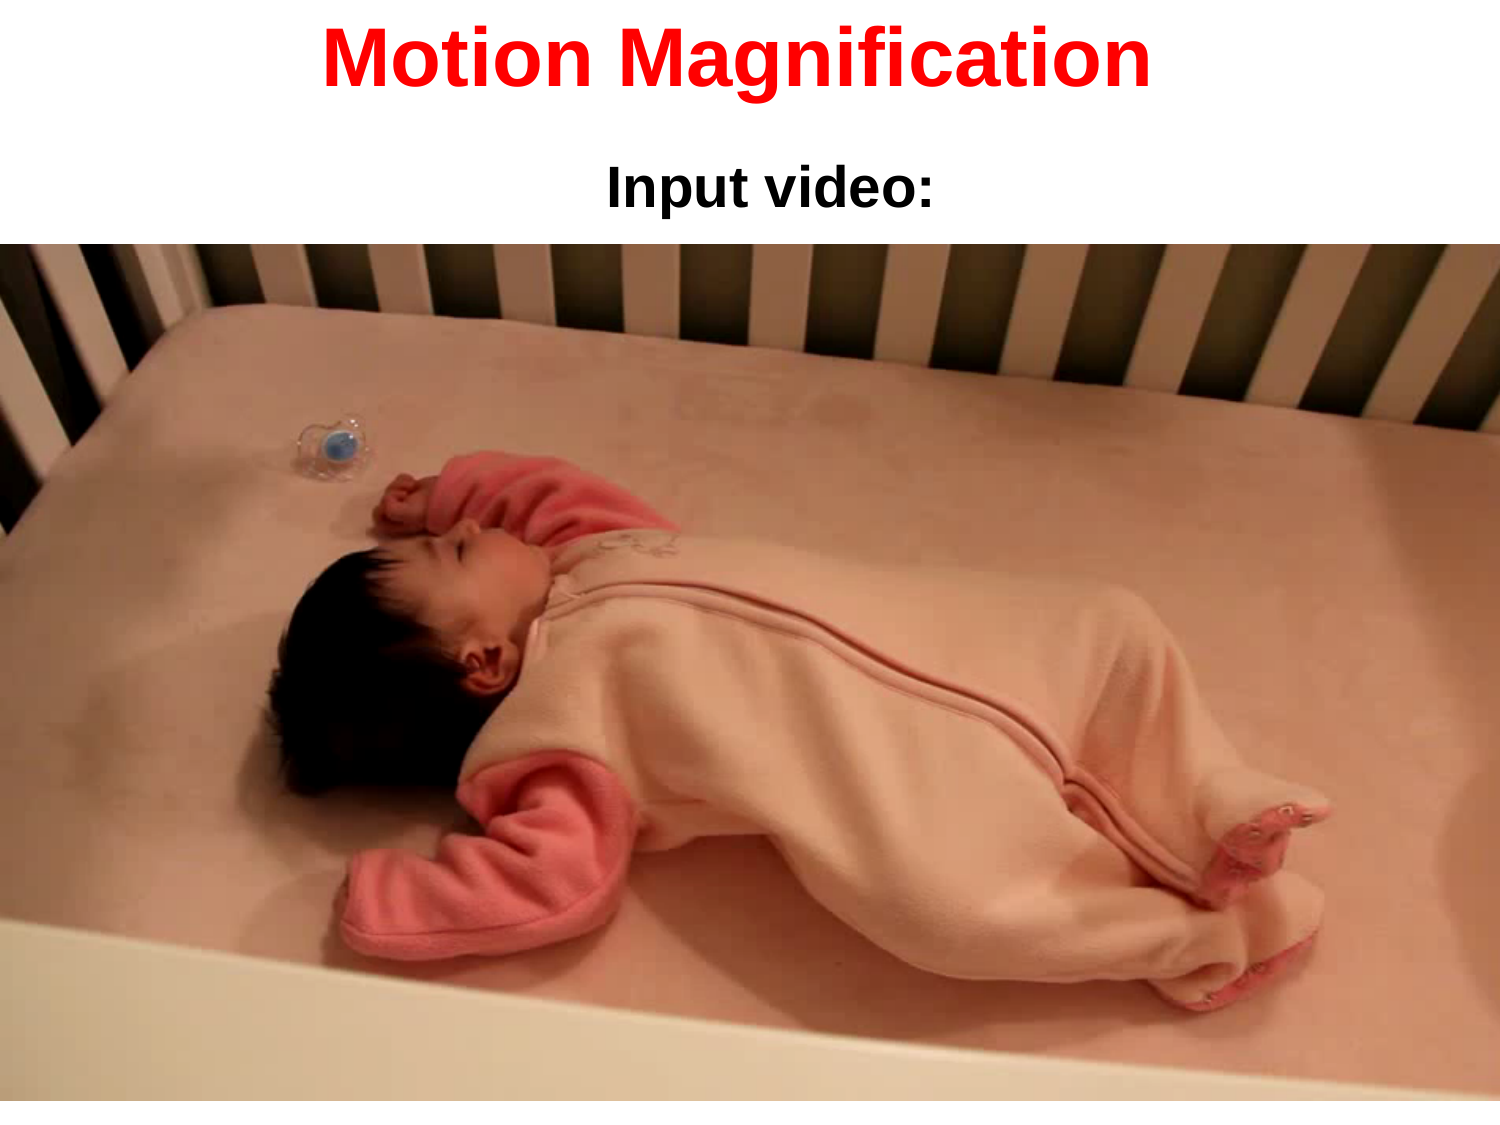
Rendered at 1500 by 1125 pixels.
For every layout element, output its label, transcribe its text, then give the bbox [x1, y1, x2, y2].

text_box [0, 243, 1500, 1102]
text_box Input video: [60, 141, 1483, 227]
title Motion Magnification [0, 0, 1482, 135]
